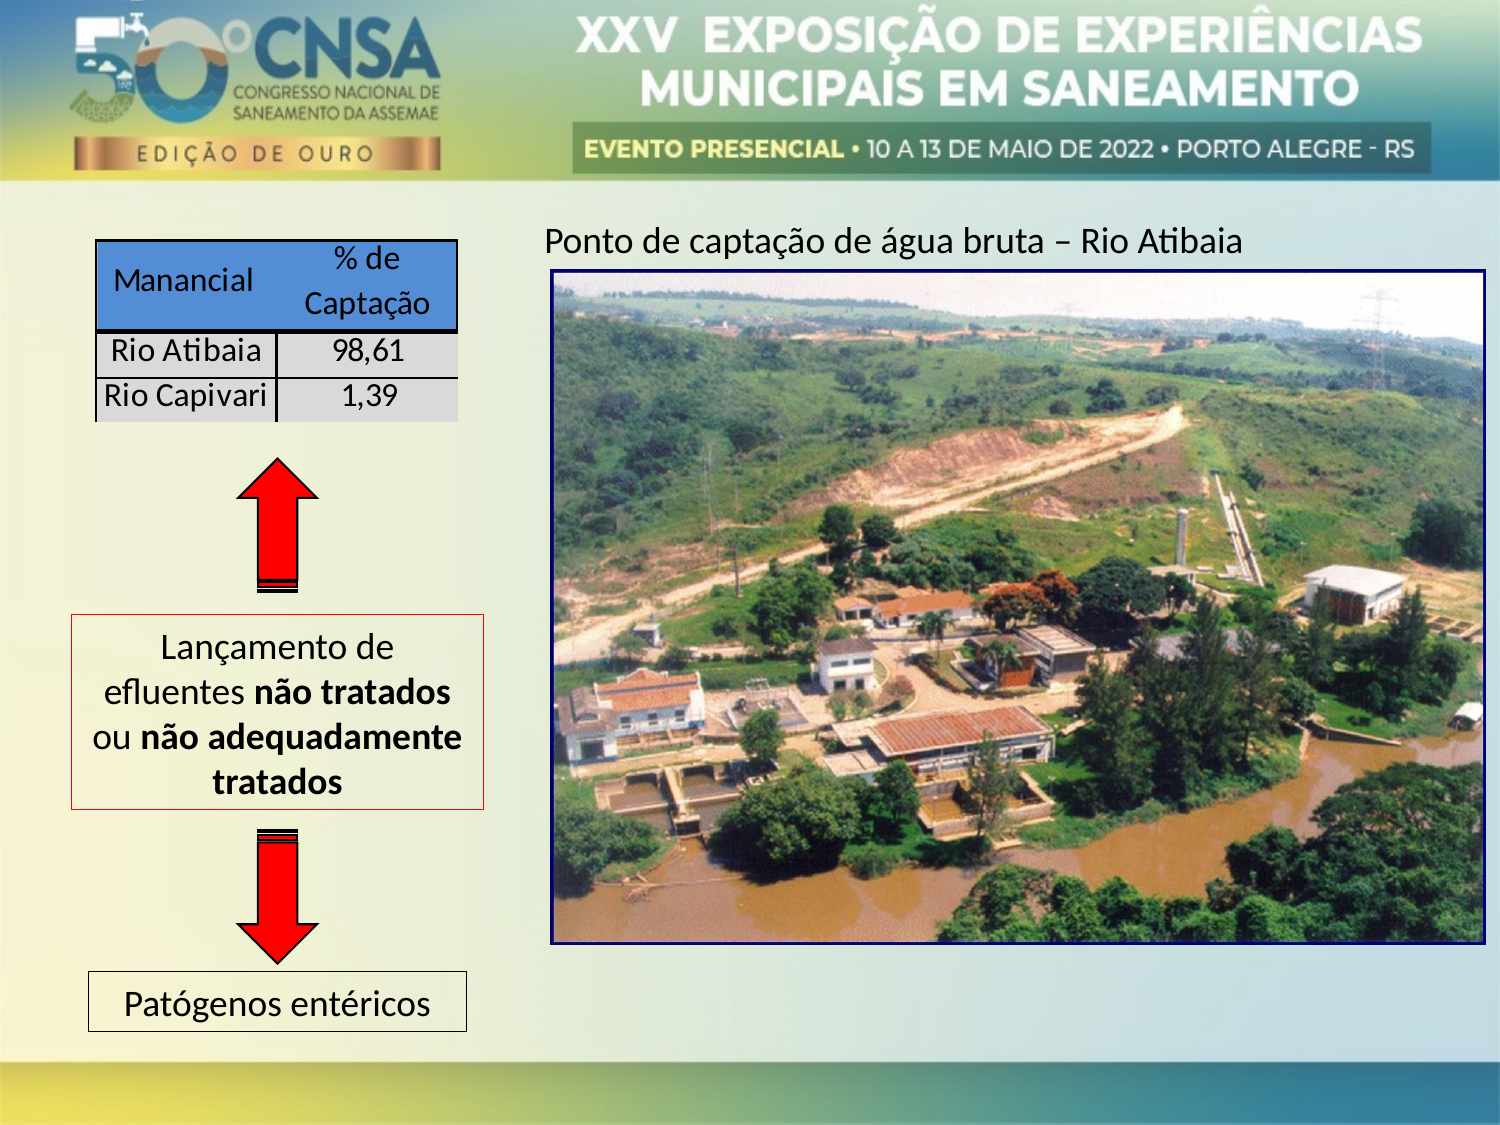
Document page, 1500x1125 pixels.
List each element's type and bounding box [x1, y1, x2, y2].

picture [94, 239, 461, 425]
text_box [88, 829, 467, 1032]
text_box [71, 458, 484, 812]
text_box [529, 208, 1486, 945]
